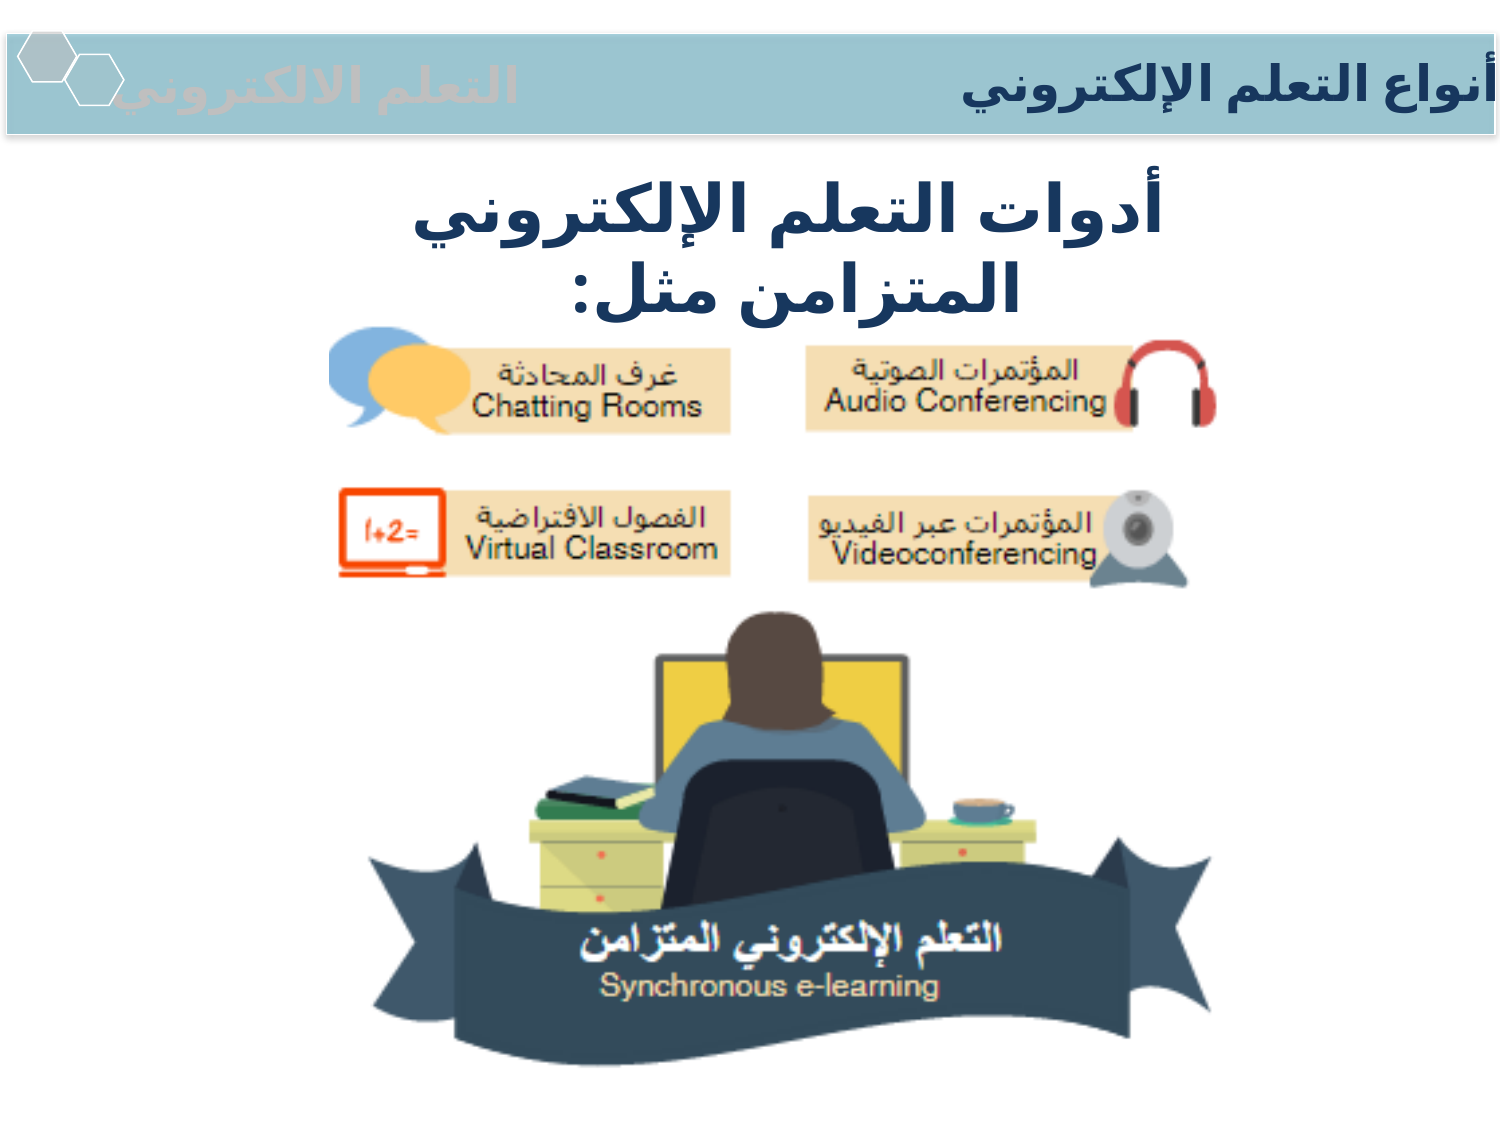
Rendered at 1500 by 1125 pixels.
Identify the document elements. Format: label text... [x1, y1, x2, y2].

text_box أنواع التعلم الإلكتروني [945, 44, 1500, 119]
picture [328, 290, 1225, 1076]
text_box التعلم الالكتروني [95, 46, 536, 122]
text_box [17, 30, 125, 106]
text_box أدوات التعلم الإلكتروني المتزامن مثل: [396, 158, 1181, 289]
text_box [6, 33, 1496, 135]
